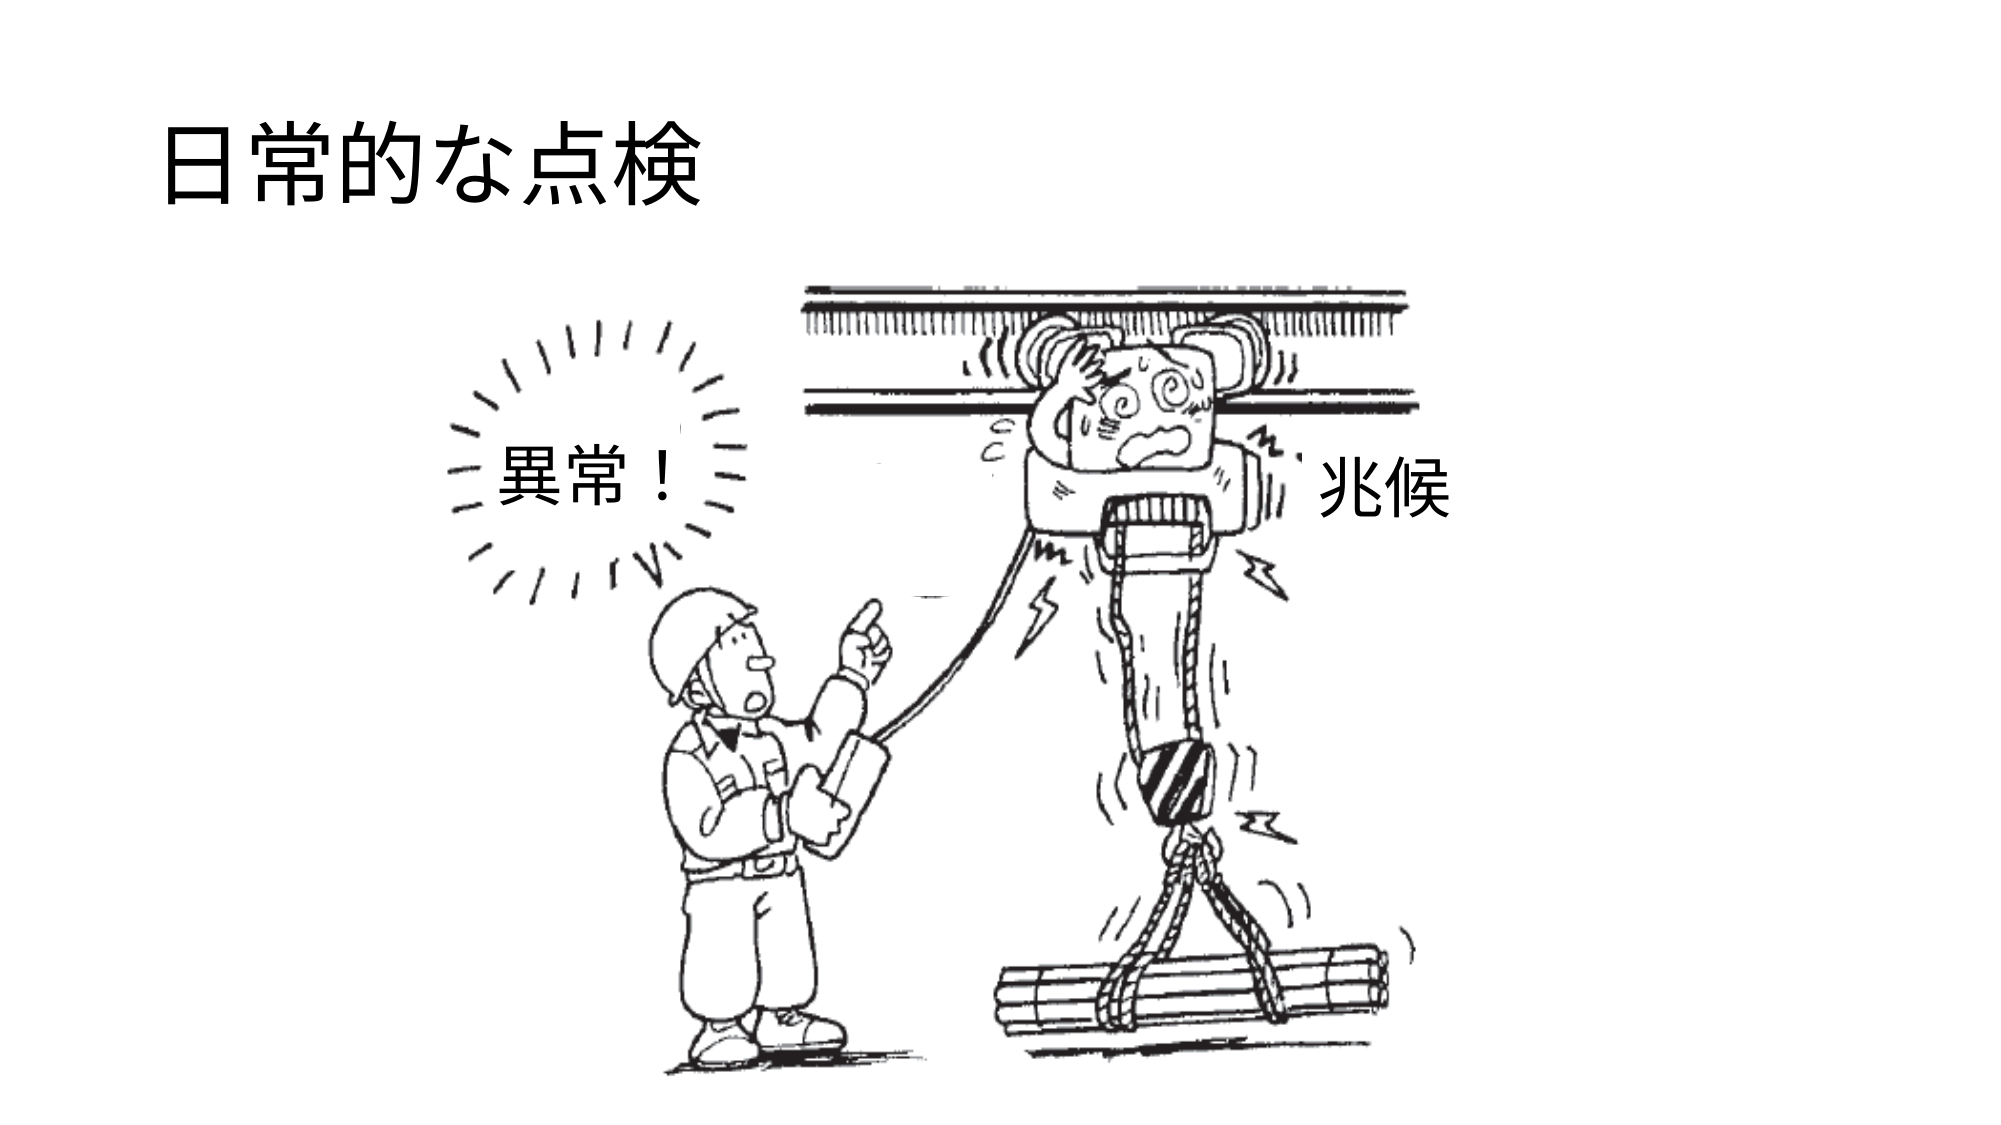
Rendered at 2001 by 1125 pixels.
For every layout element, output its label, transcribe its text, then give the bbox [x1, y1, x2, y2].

title 日常的な点検 [137, 59, 1863, 278]
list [384, 233, 1583, 1087]
